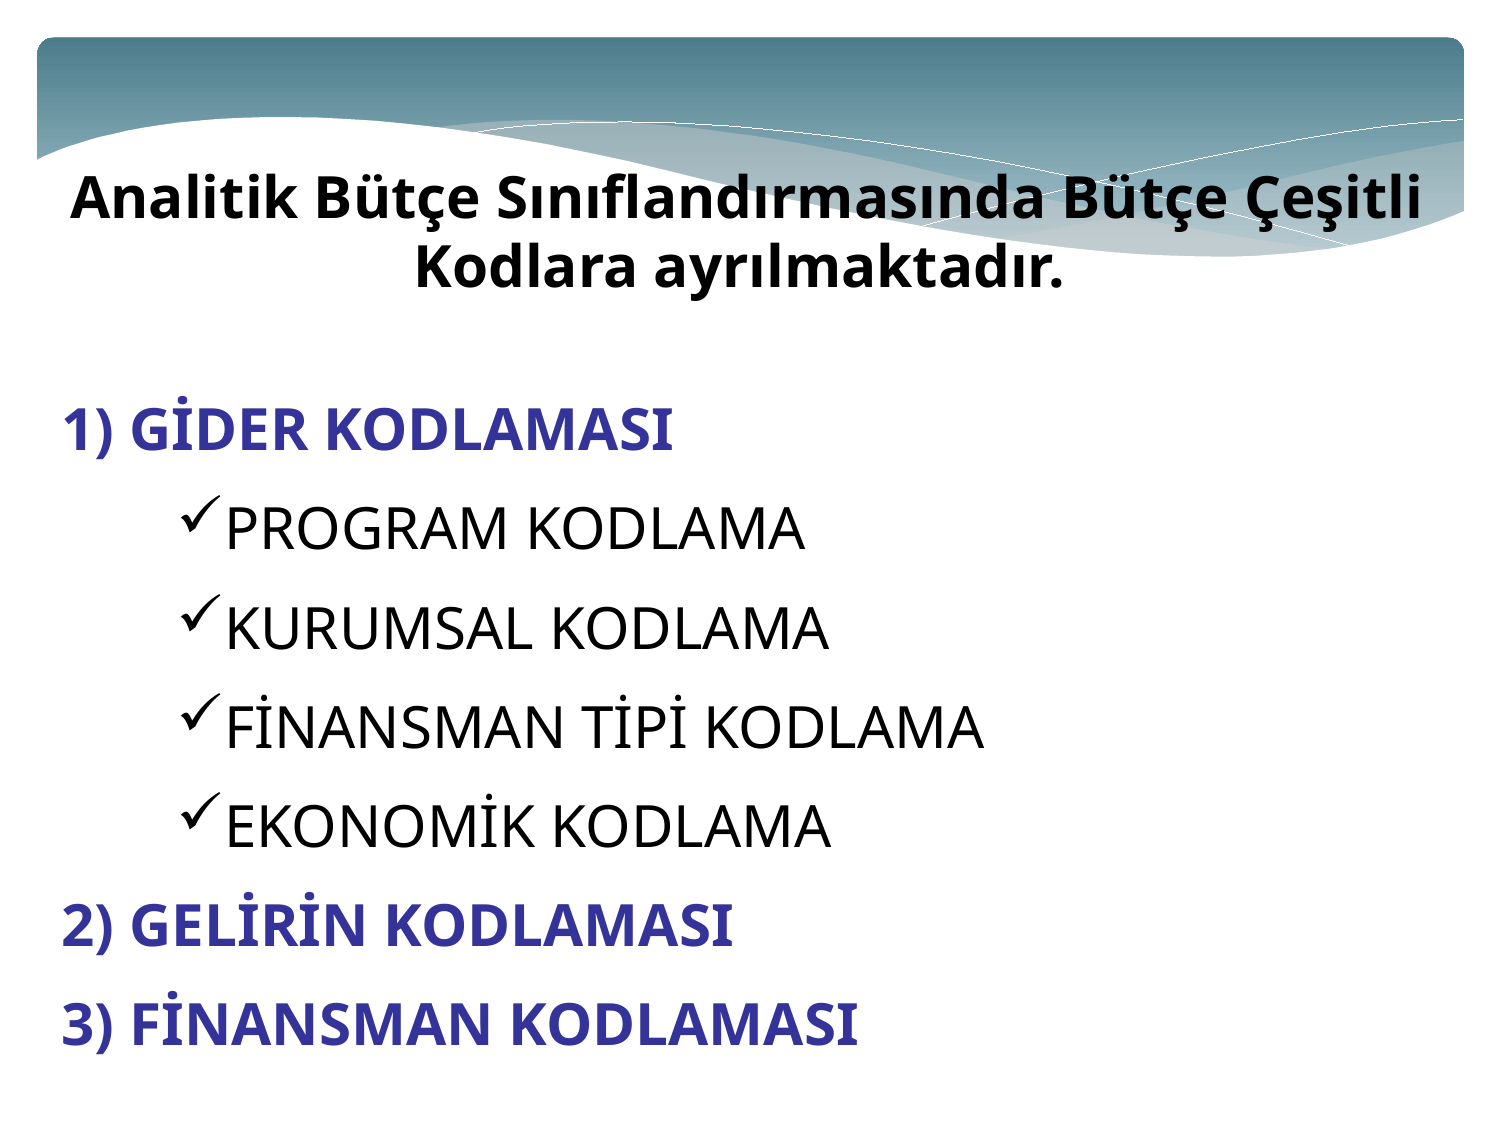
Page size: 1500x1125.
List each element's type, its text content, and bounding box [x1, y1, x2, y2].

text_box 1) GİDER KODLAMASI PROGRAM KODLAMA KURUMSAL KODLAMA FİNANSMAN TİPİ KODLAMA EKONOMİK KODLAMA 2) GELİRİN KODLAMASI 3) FİNANSMAN KODLAMASI [46, 385, 1465, 1065]
text_box Analitik Bütçe Sınıflandırmasında Bütçe Çeşitli Kodlara ayrılmaktadır. [35, 152, 1459, 307]
